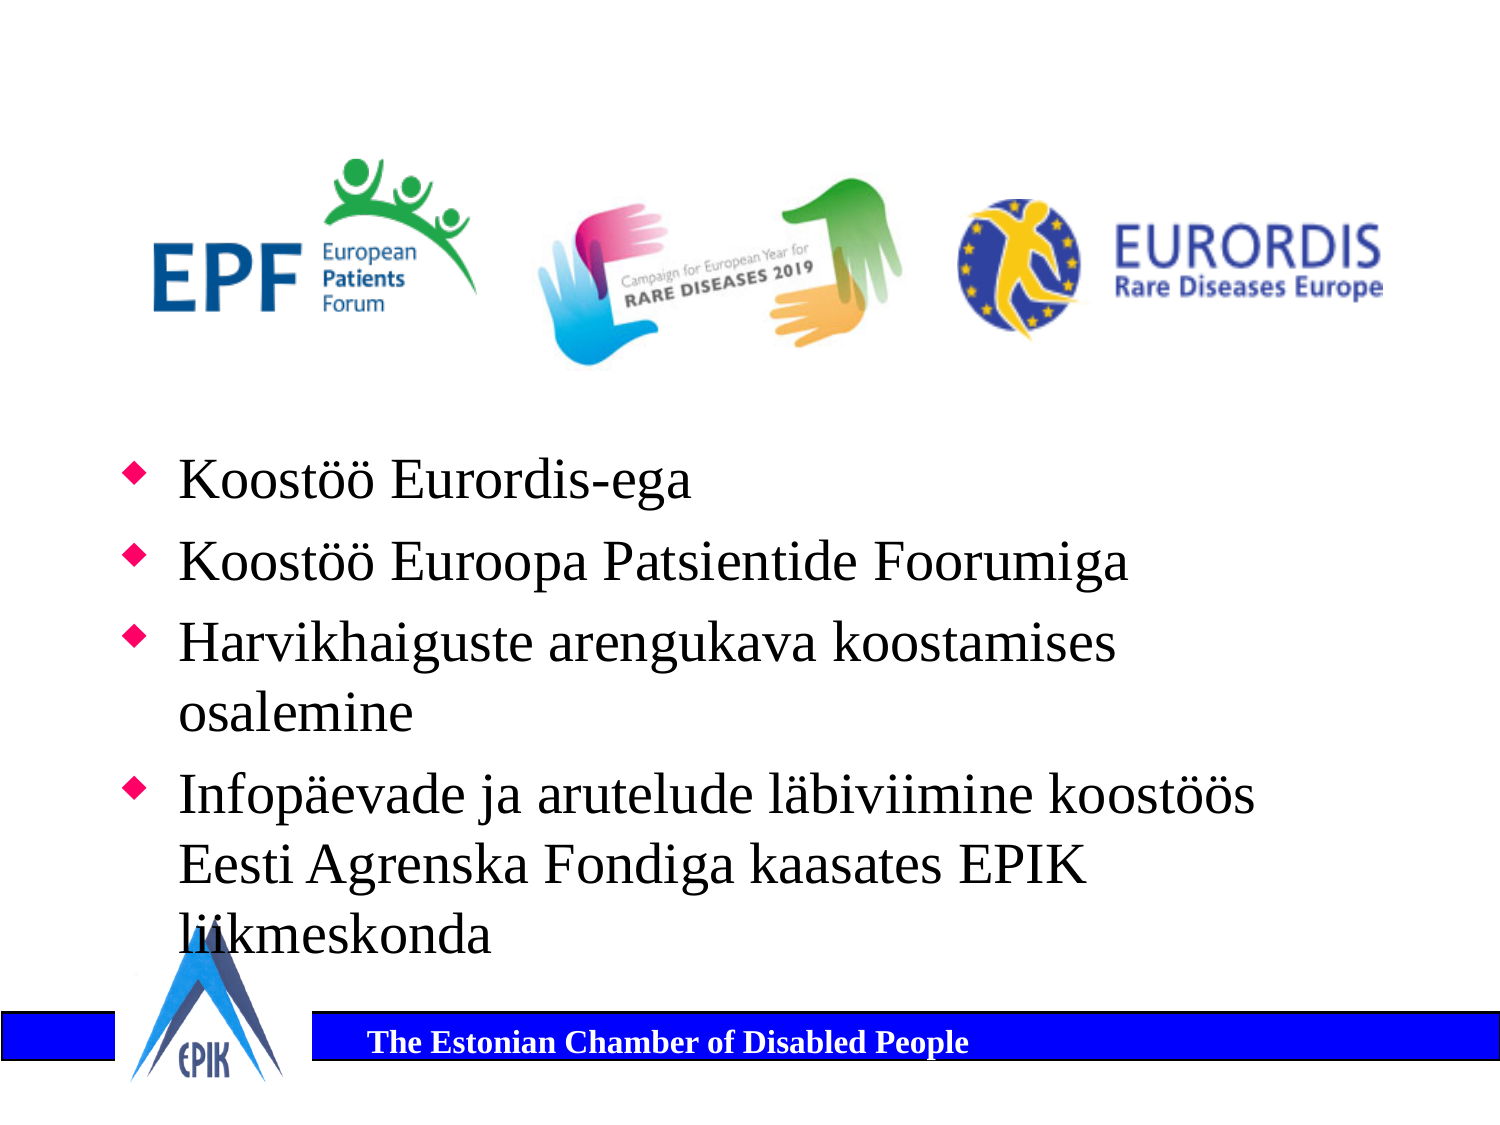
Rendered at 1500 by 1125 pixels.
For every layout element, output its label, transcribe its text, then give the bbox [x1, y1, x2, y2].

picture [956, 199, 1383, 344]
picture [531, 172, 908, 372]
picture [126, 912, 286, 1086]
list Koostöö Eurordis-ega Koostöö Euroopa Patsientide Foorumiga Harvikhaiguste arengukava koostamises osalemine Infopäevade ja arutelude läbiviimine koostöös Eesti Agrenska Fondiga kaasates EPIK liikmeskonda [106, 432, 1382, 821]
picture [148, 147, 525, 321]
